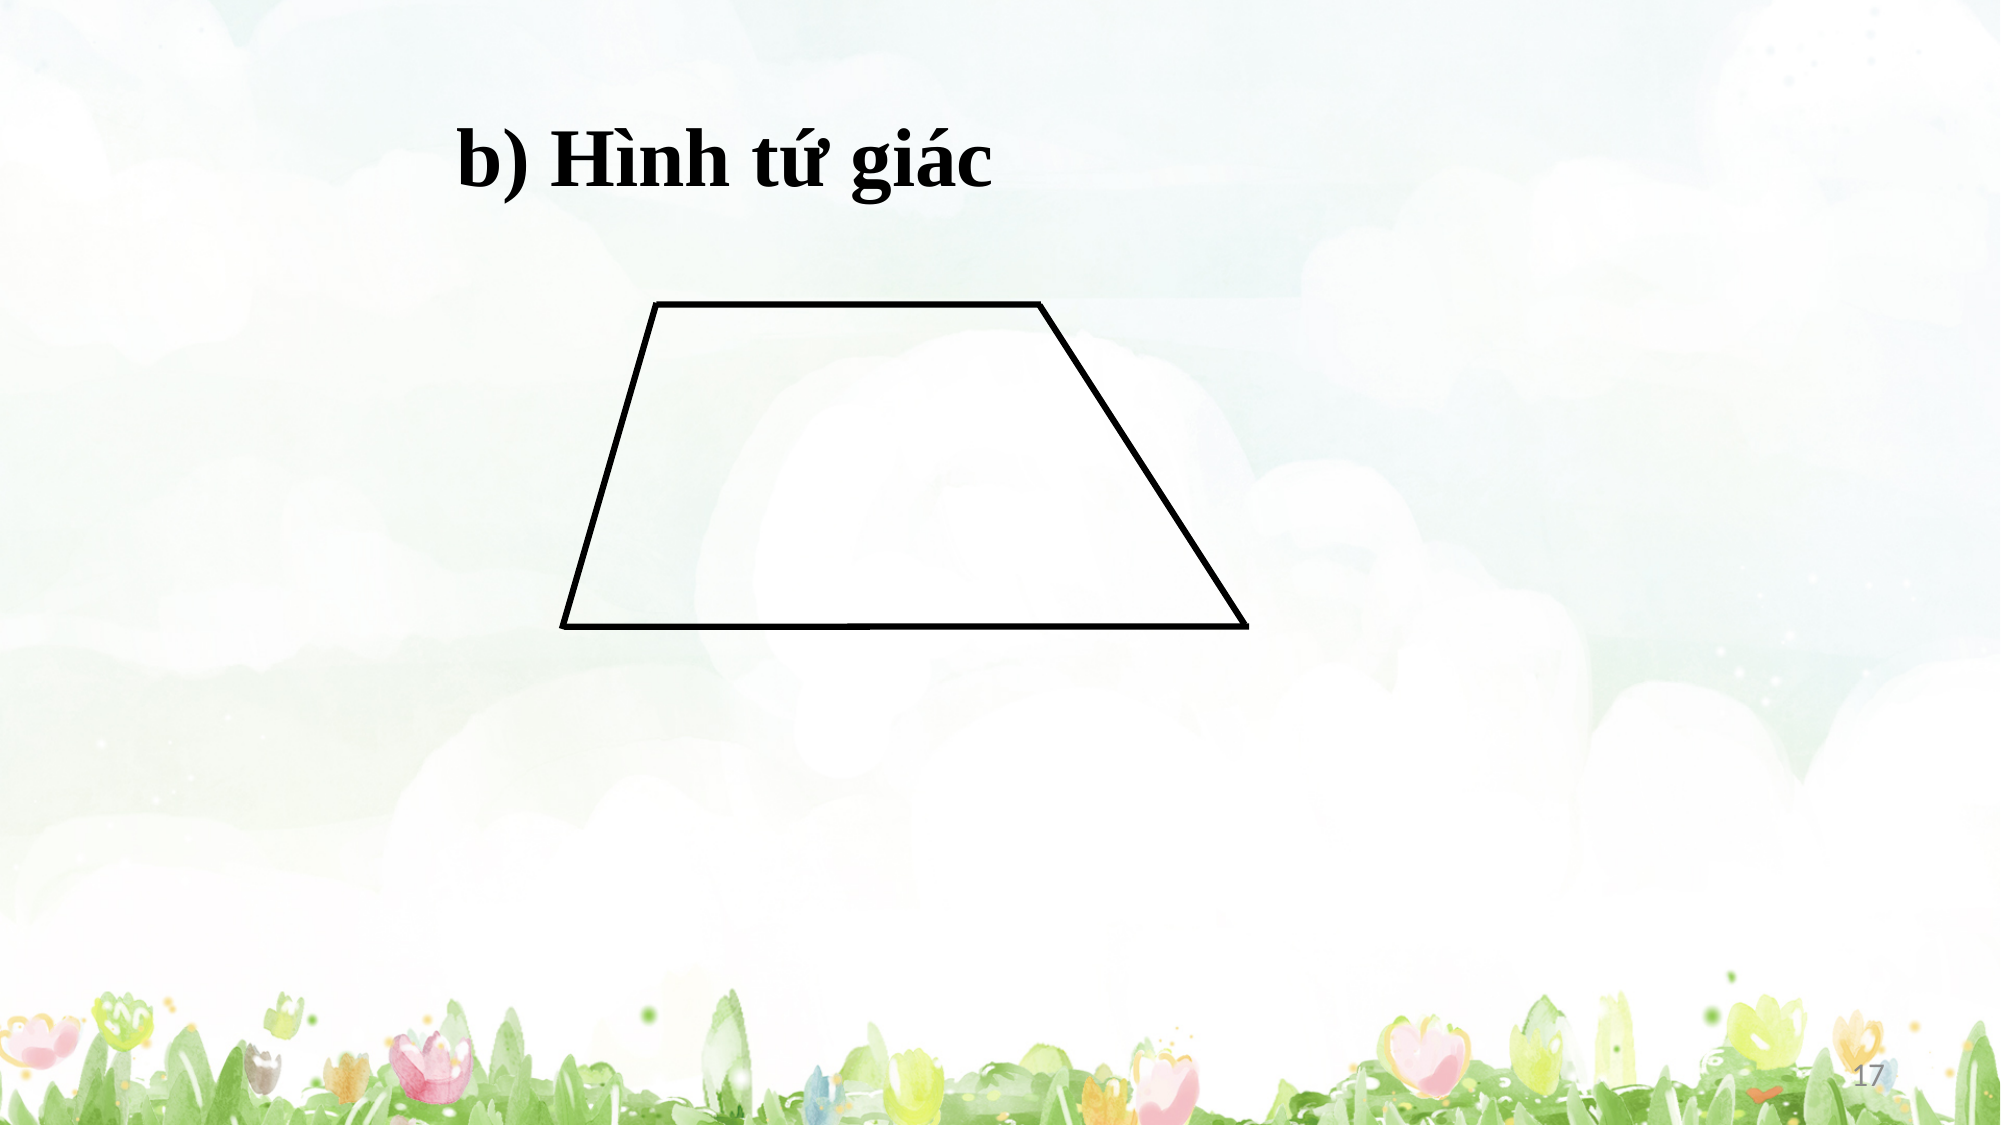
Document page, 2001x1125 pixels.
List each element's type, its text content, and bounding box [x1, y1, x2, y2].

slide_number 17 [1433, 1042, 1900, 1103]
text_box b) Hình tứ giác [240, 95, 1210, 211]
picture [0, 0, 2001, 1125]
